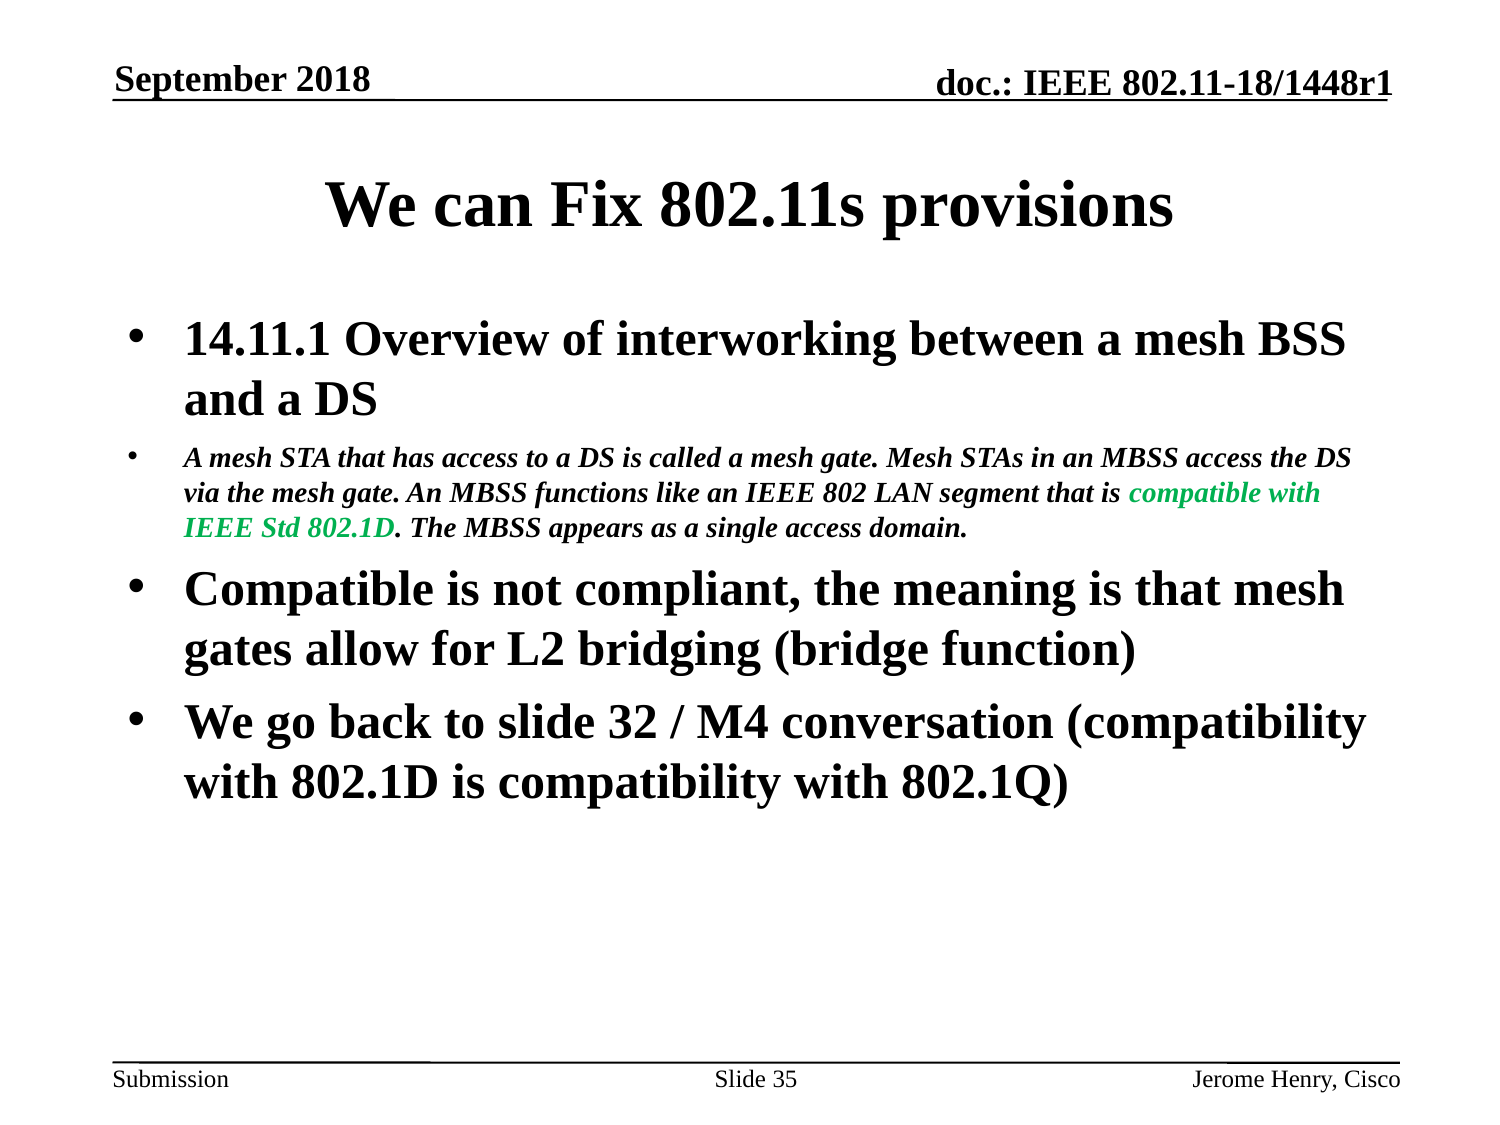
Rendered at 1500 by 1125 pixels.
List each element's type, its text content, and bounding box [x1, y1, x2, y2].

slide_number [114, 54, 423, 100]
title We can Fix 802.11s provisions [112, 112, 1388, 288]
footer Jerome Henry, Cisco [878, 1061, 1402, 1093]
list 14.11.1 Overview of interworking between a mesh BSS and a DS A mesh STA that has access to a DS is called a mesh gate. Mesh STAs in an MBSS access the DS via the mesh gate. An MBSS functions like an IEEE 802 LAN segment that is compatible with IEEE Std 802.1D. The MBSS appears as a single access domain. Compatible is not compliant, the meaning is that mesh gates allow for L2 bridging (bridge function) We go back to slide 32 / M4 conversation (compatibility with 802.1D is compatibility with 802.1Q) [112, 297, 1388, 1000]
slide_number Slide 35 [712, 1061, 800, 1123]
